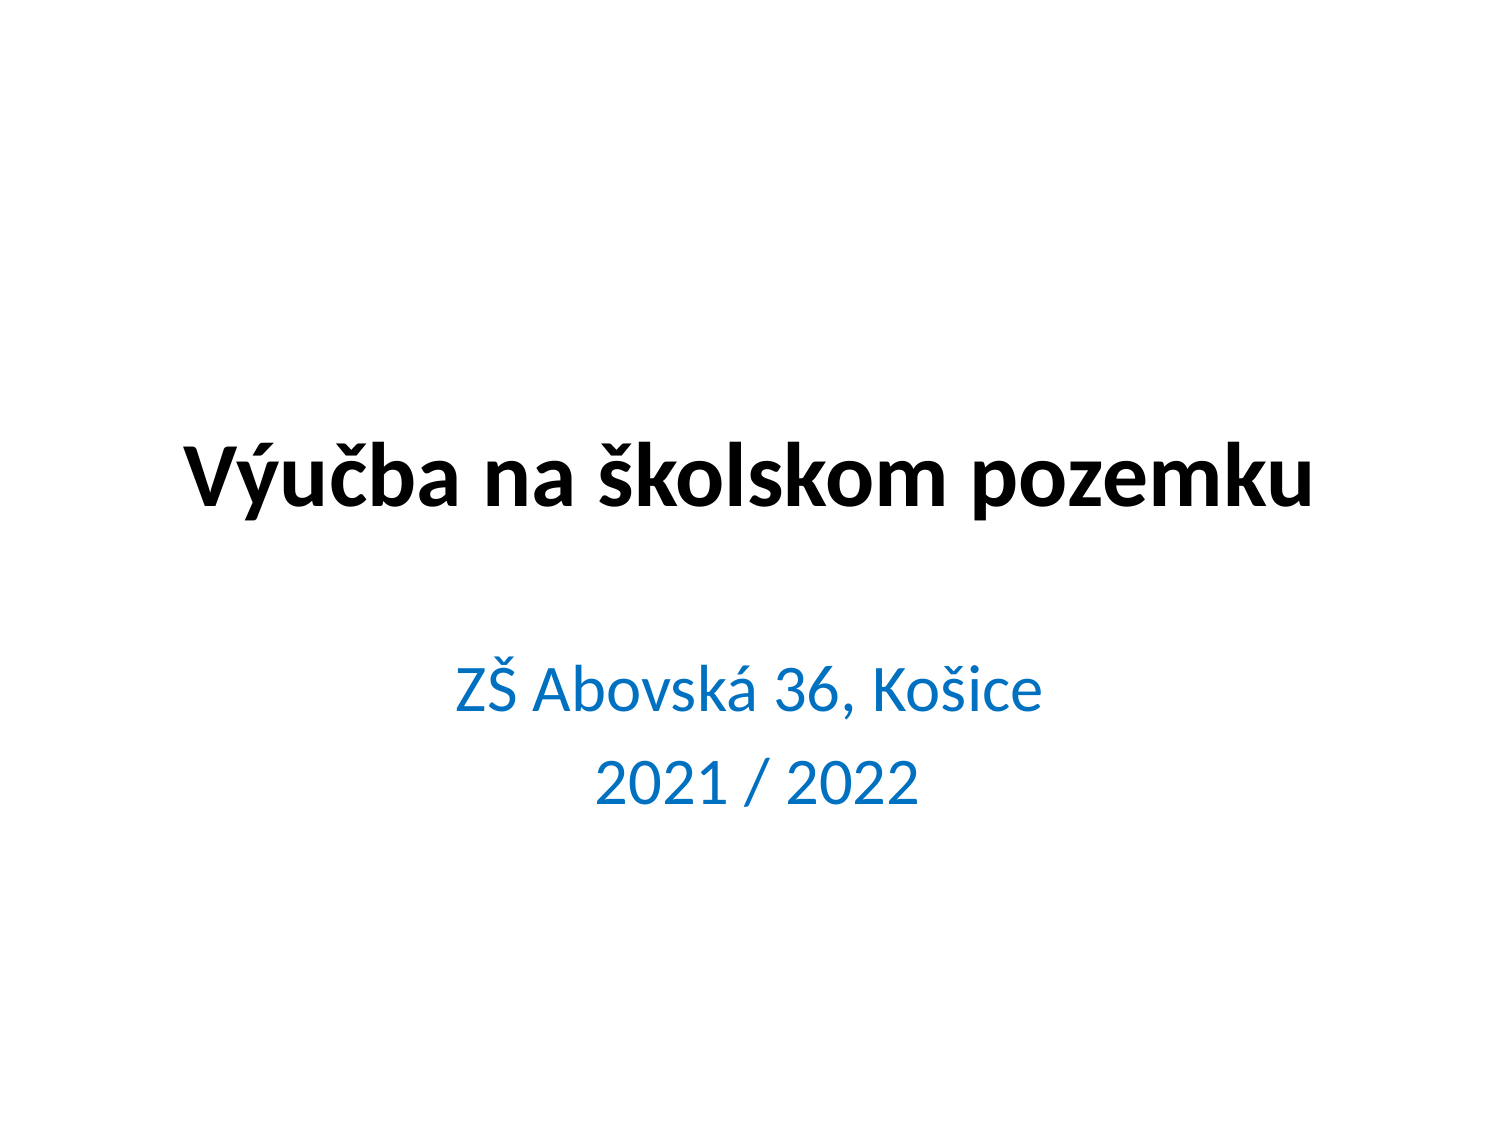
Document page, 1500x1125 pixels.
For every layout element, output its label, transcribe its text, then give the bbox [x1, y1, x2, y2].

title Výučba na školskom pozemku [112, 349, 1388, 591]
subtitle ZŠ Abovská 36, Košice 2021 / 2022 [225, 637, 1275, 925]
